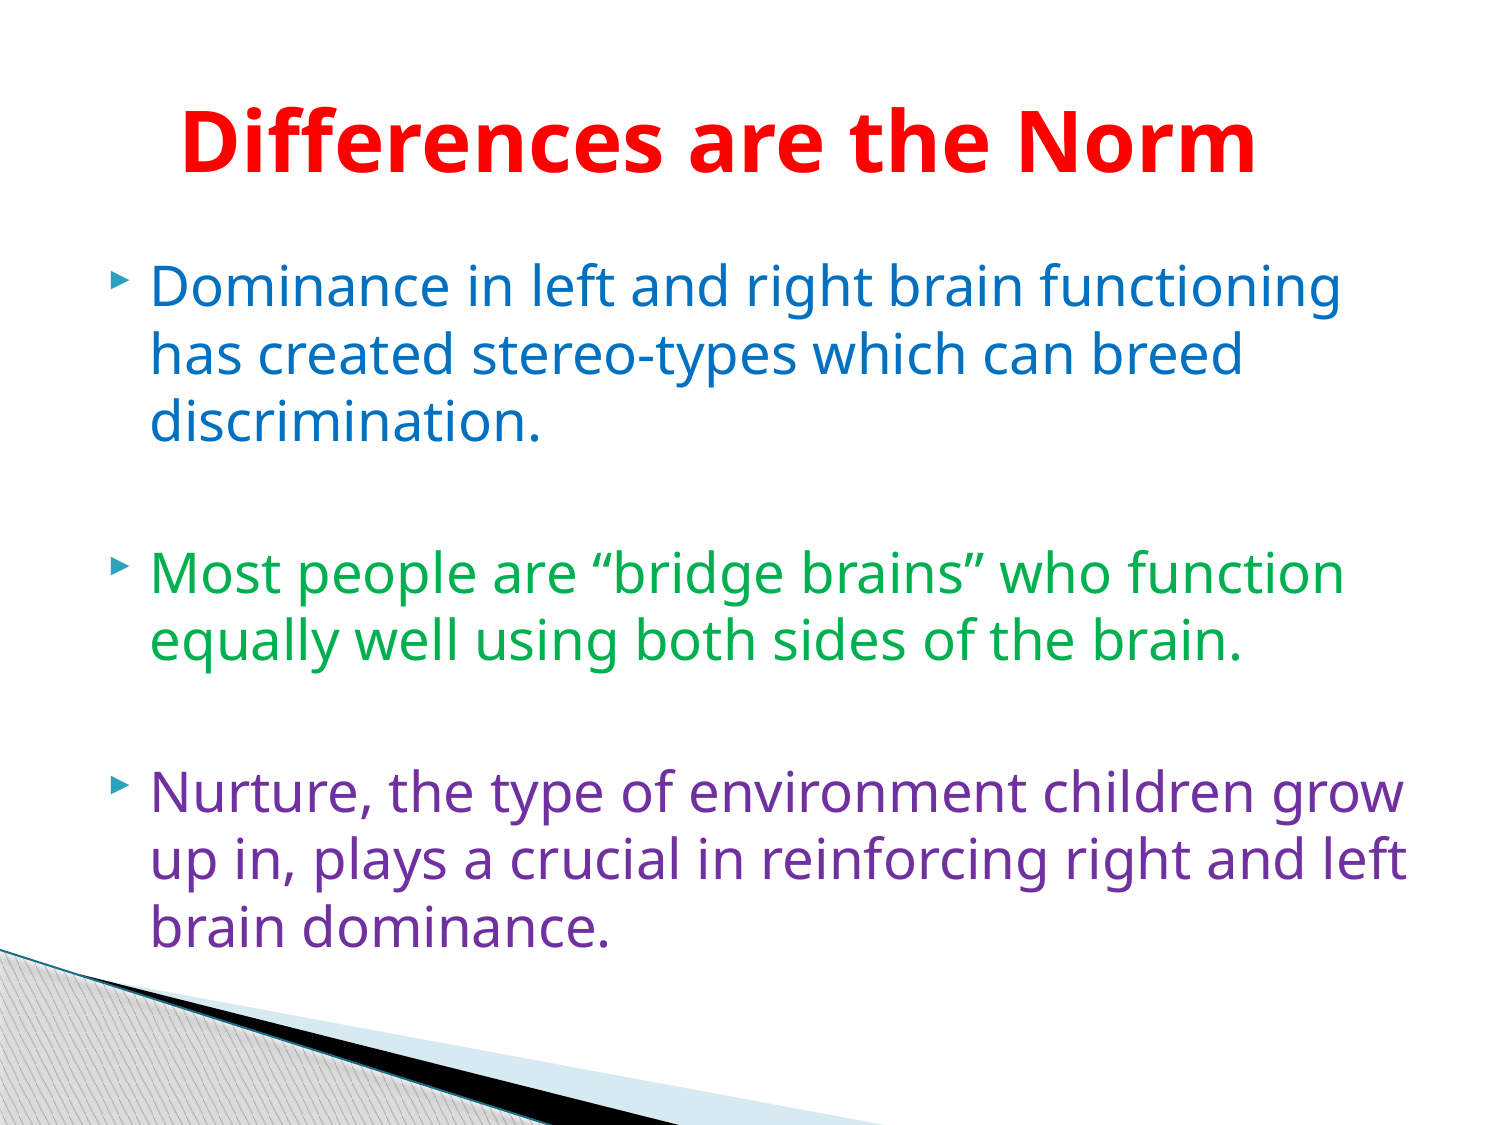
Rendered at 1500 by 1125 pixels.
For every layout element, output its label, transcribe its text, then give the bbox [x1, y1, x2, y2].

list Dominance in left and right brain functioning has created stereo-types which can breed discrimination. Most people are “bridge brains” who function equally well using both sides of the brain. Nurture, the type of environment children grow up in, plays a crucial in reinforcing right and left brain dominance. [75, 243, 1425, 986]
title Differences are the Norm [75, 45, 1425, 233]
